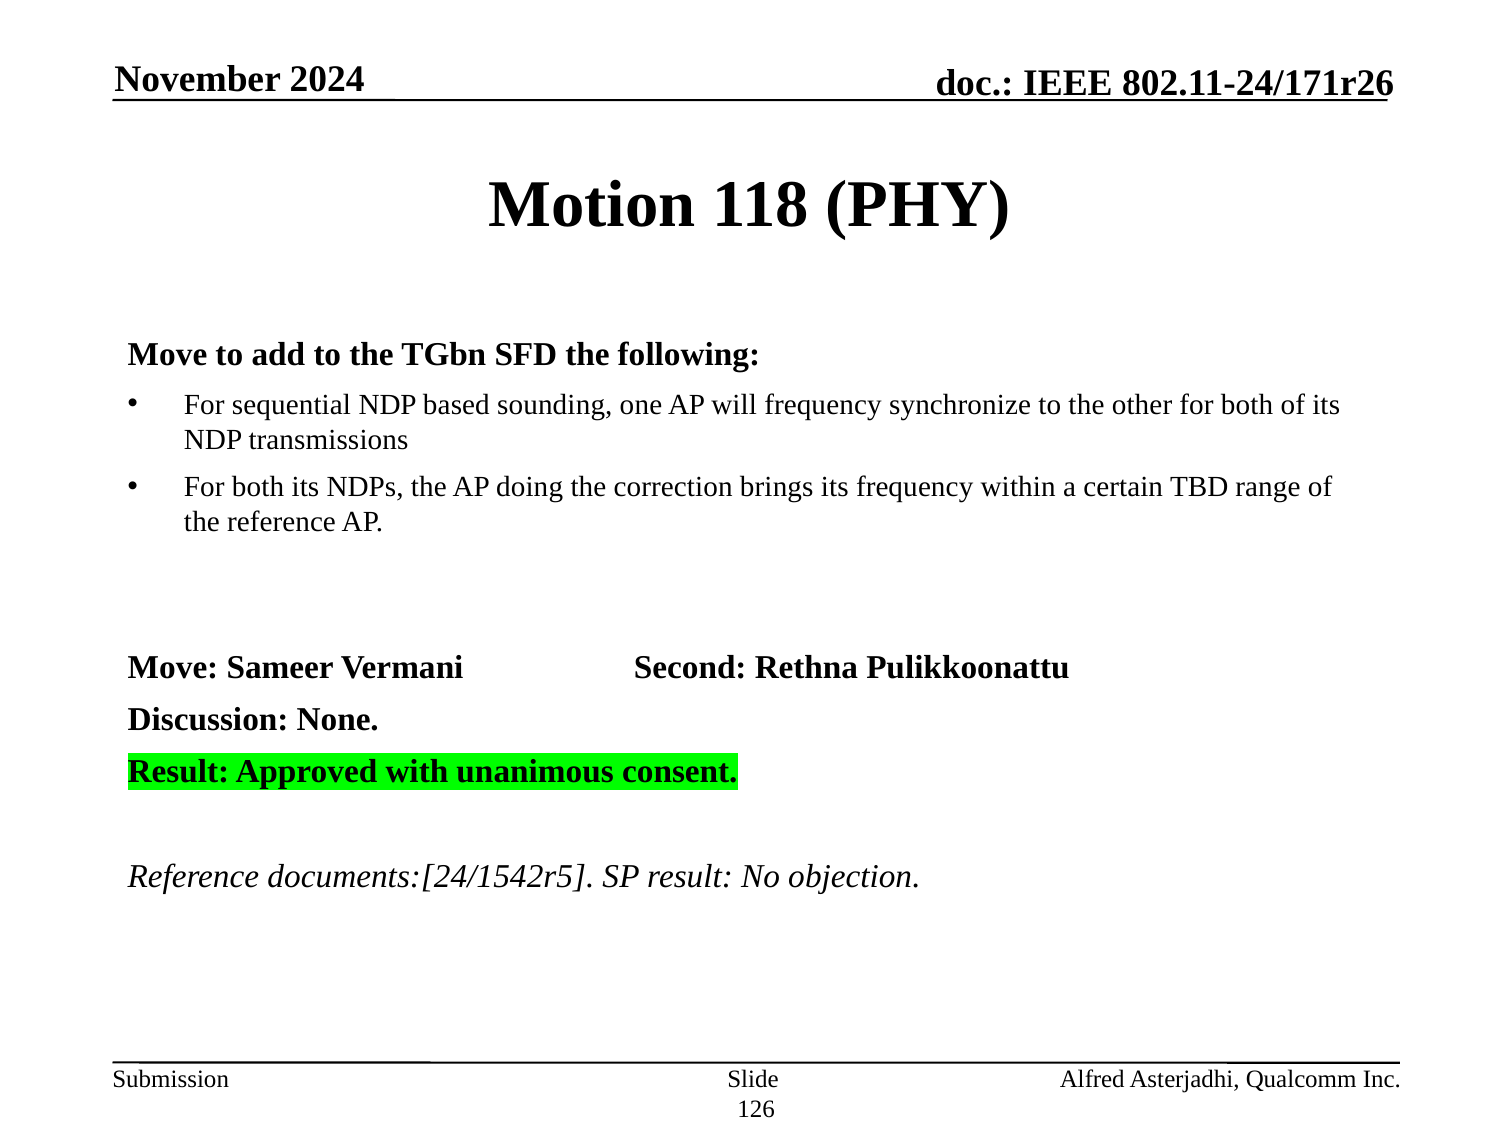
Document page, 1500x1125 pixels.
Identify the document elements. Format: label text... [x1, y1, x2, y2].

title Motion 118 (PHY) [112, 112, 1388, 288]
slide_number Slide 126 [712, 1061, 800, 1123]
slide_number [114, 54, 423, 100]
footer Alfred Asterjadhi, Qualcomm Inc. [878, 1061, 1402, 1093]
list Move to add to the TGbn SFD the following: For sequential NDP based sounding, one AP will frequency synchronize to the other for both of its NDP transmissions For both its NDPs, the AP doing the correction brings its frequency within a certain TBD range of the reference AP. Move: Sameer Vermani Second: Rethna Pulikkoonattu Discussion: None. Result: Approved with unanimous consent. Reference documents:[24/1542r5]. SP result: No objection. [112, 324, 1388, 1000]
